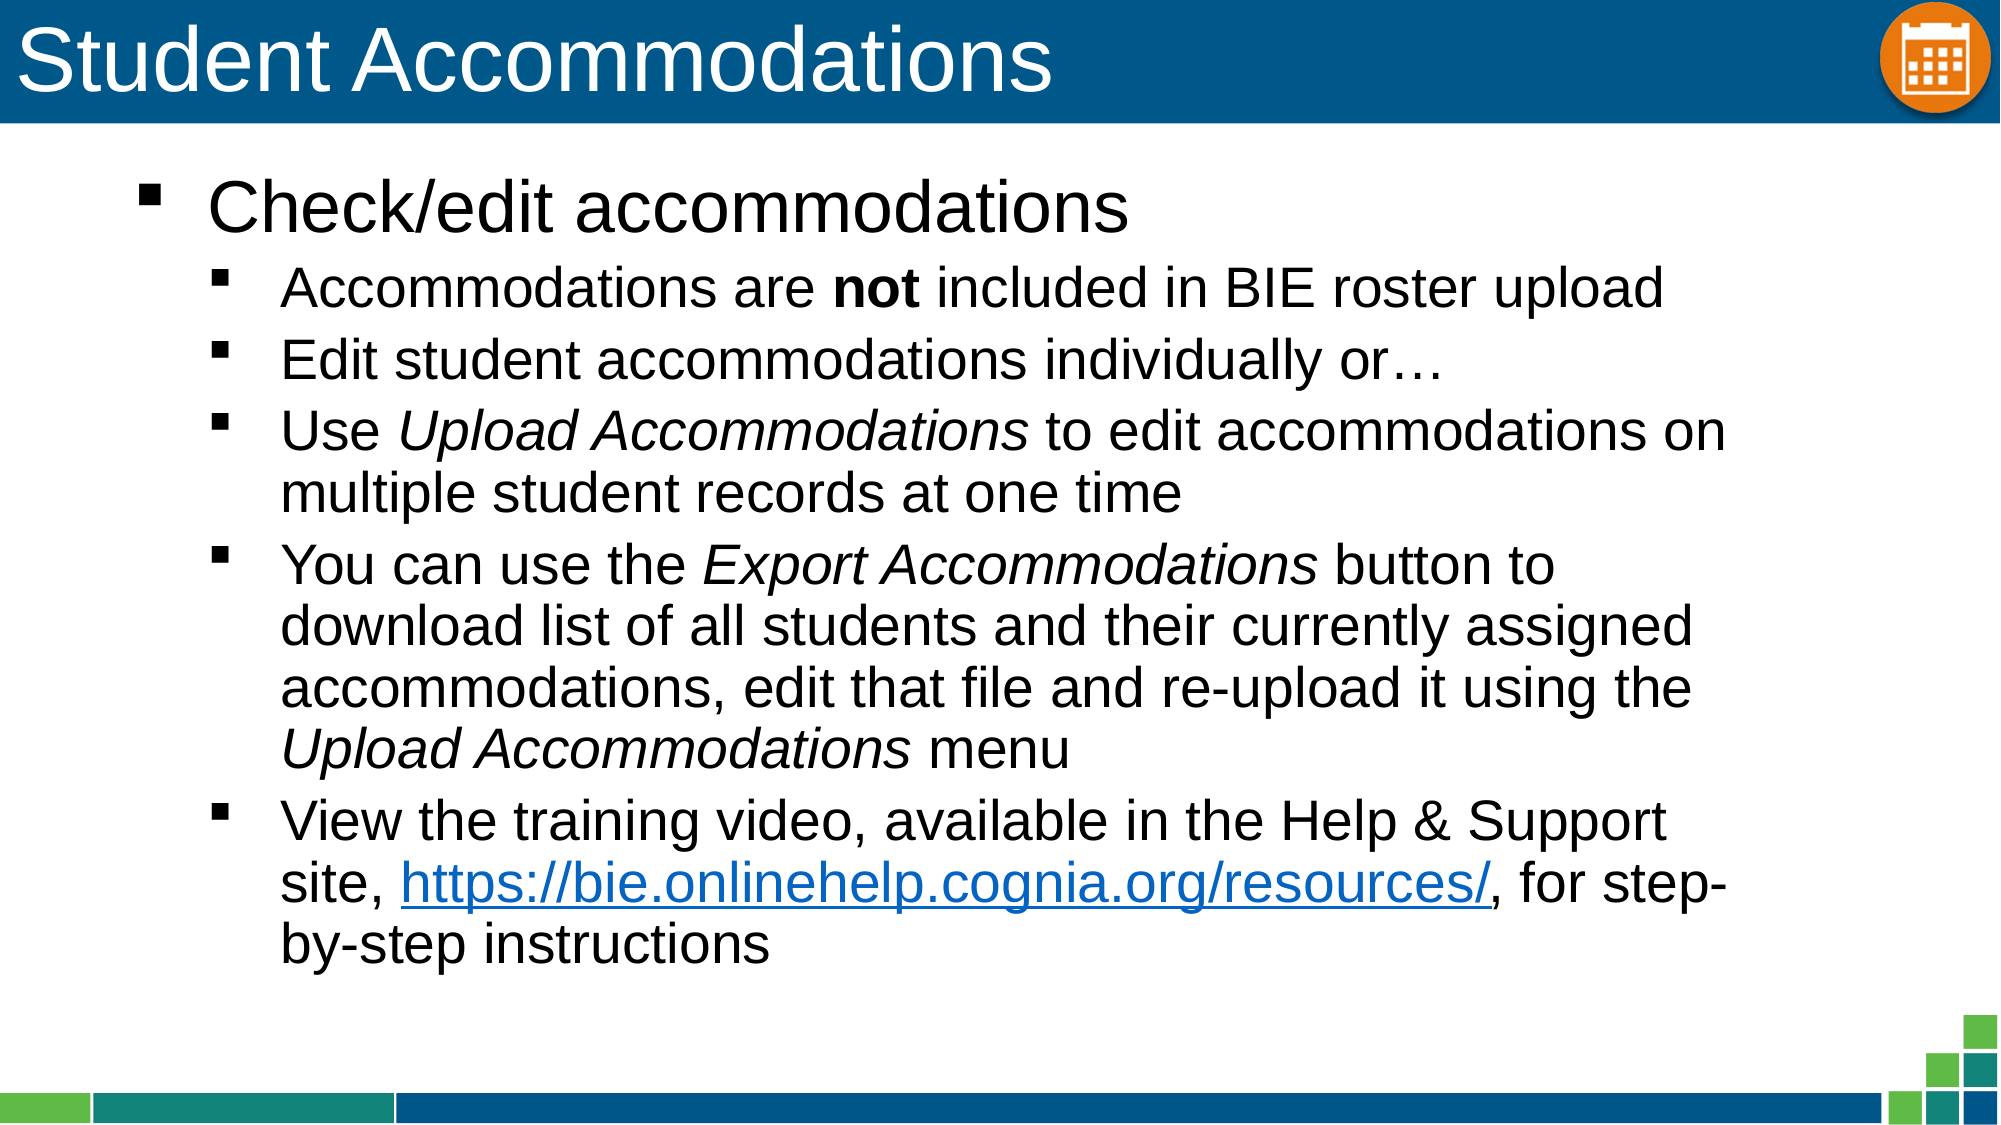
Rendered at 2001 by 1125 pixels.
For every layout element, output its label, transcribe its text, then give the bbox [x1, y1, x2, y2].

picture [1871, 0, 2000, 128]
picture [1888, 1015, 2001, 1125]
title Student Accommodations [0, 0, 1871, 124]
list Check/edit accommodations Accommodations are not included in BIE roster upload Edit student accommodations individually or… Use Upload Accommodations to edit accommodations on multiple student records at one time You can use the Export Accommodations button to download list of all students and their currently assigned accommodations, edit that file and re-upload it using the Upload Accommodations menu View the training video, available in the Help & Support site, https://bie.onlinehelp.cognia.org/resources/, for step-by-step instructions [45, 161, 1771, 991]
